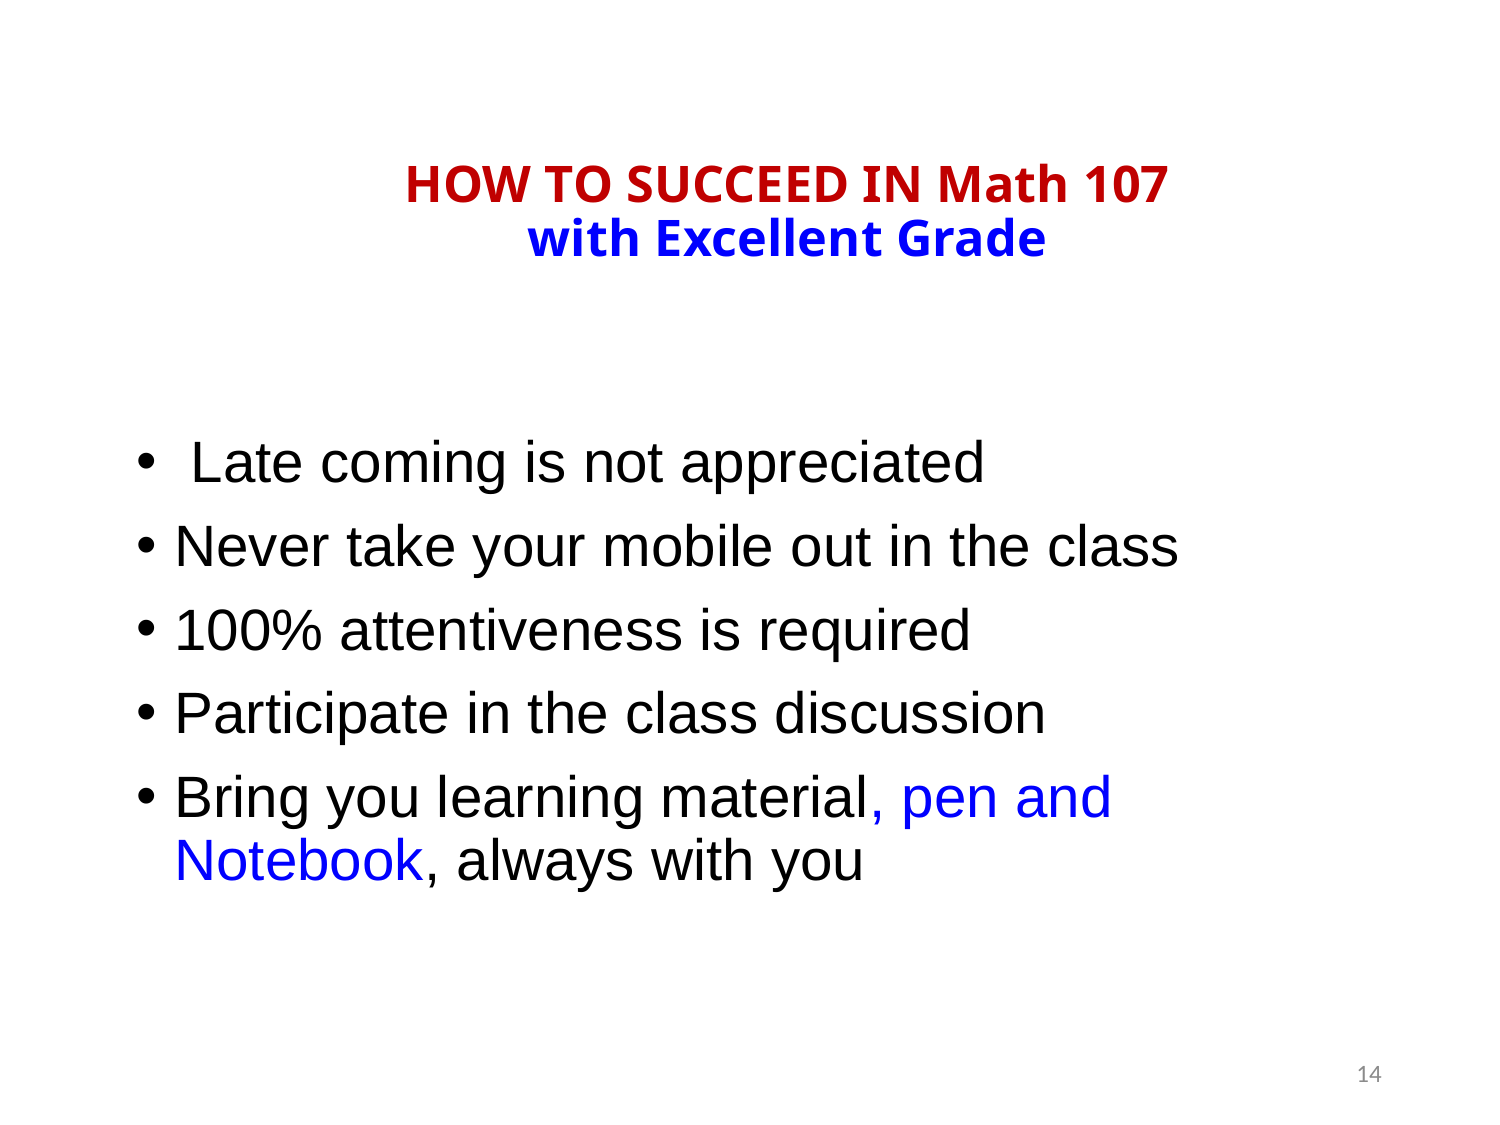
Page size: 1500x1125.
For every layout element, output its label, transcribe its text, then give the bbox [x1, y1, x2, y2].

list Late coming is not appreciated Never take your mobile out in the class 100% attentiveness is required Participate in the class discussion Bring you learning material, pen and Notebook, always with you [121, 425, 1397, 913]
title HOW TO SUCCEED IN Math 107 with Excellent Grade [150, 149, 1425, 338]
slide_number 14 [1059, 1042, 1397, 1103]
